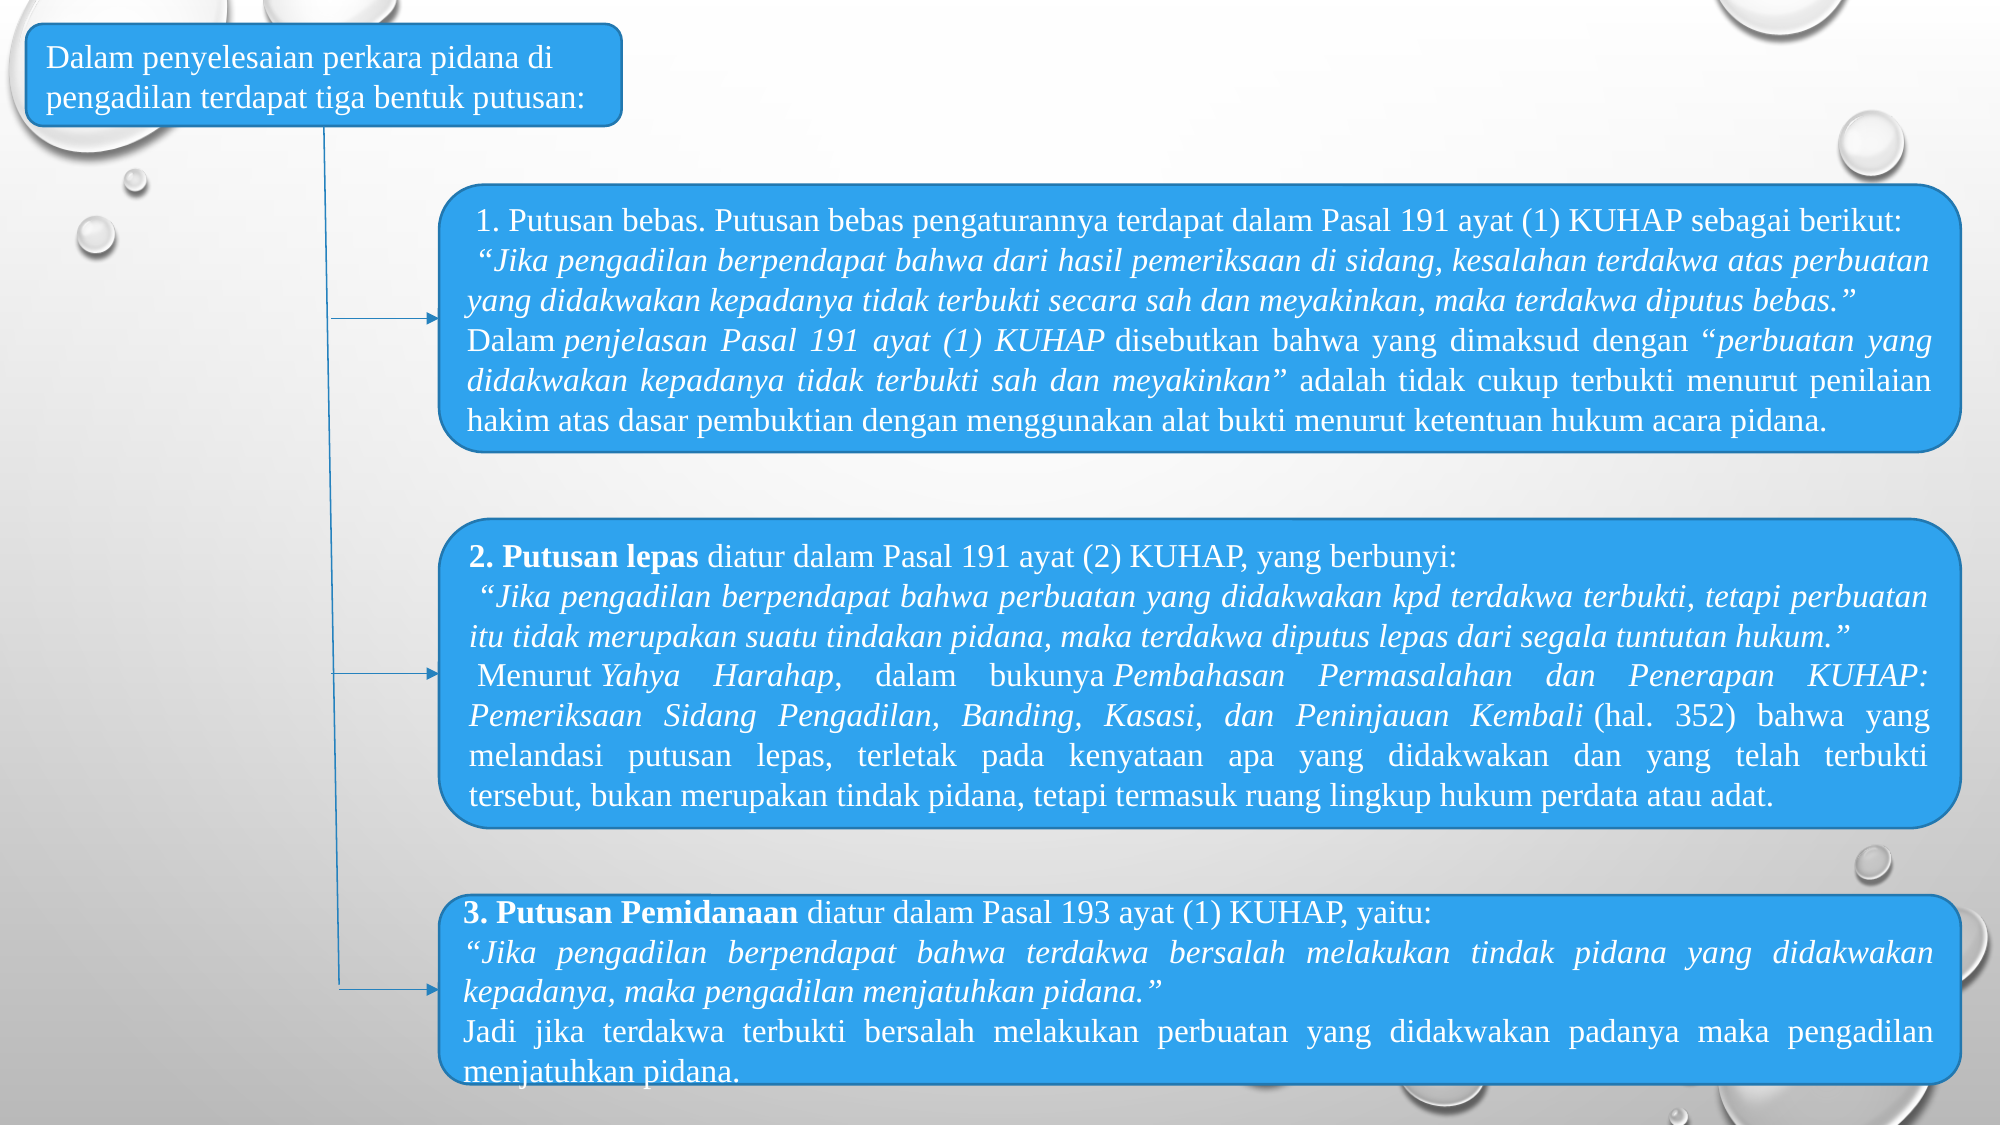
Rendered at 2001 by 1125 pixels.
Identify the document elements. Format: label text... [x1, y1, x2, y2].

text_box 2. Putusan lepas diatur dalam Pasal 191 ayat (2) KUHAP, yang berbunyi: “Jika pengadilan berpendapat bahwa perbuatan yang didakwakan kpd terdakwa terbukti, tetapi perbuatan itu tidak merupakan suatu tindakan pidana, maka terdakwa diputus lepas dari segala tuntutan hukum.” Menurut Yahya Harahap, dalam bukunya Pembahasan Permasalahan dan Penerapan KUHAP: Pemeriksaan Sidang Pengadilan, Banding, Kasasi, dan Peninjauan Kembali (hal. 352) bahwa yang melandasi putusan lepas, terletak pada kenyataan apa yang didakwakan dan yang telah terbukti tersebut, bukan merupakan tindak pidana, tetapi termasuk ruang lingkup hukum perdata atau adat. [437, 517, 1963, 830]
picture [0, 0, 2000, 1125]
text_box 3. Putusan Pemidanaan diatur dalam Pasal 193 ayat (1) KUHAP, yaitu: “Jika pengadilan berpendapat bahwa terdakwa bersalah melakukan tindak pidana yang didakwakan kepadanya, maka pengadilan menjatuhkan pidana.” Jadi jika terdakwa terbukti bersalah melakukan perbuatan yang didakwakan padanya maka pengadilan menjatuhkan pidana. [437, 893, 1963, 1086]
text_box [323, 125, 340, 986]
text_box Dalam penyelesaian perkara pidana di pengadilan terdapat tiga bentuk putusan: [24, 22, 623, 128]
text_box 1. Putusan bebas. Putusan bebas pengaturannya terdapat dalam Pasal 191 ayat (1) KUHAP sebagai berikut: “Jika pengadilan berpendapat bahwa dari hasil pemeriksaan di sidang, kesalahan terdakwa atas perbuatan yang didakwakan kepadanya tidak terbukti secara sah dan meyakinkan, maka terdakwa diputus bebas.” Dalam penjelasan Pasal 191 ayat (1) KUHAP disebutkan bahwa yang dimaksud dengan “perbuatan yang didakwakan kepadanya tidak terbukti sah dan meyakinkan” adalah tidak cukup terbukti menurut penilaian hakim atas dasar pembuktian dengan menggunakan alat bukti menurut ketentuan hukum acara pidana. [437, 183, 1963, 454]
